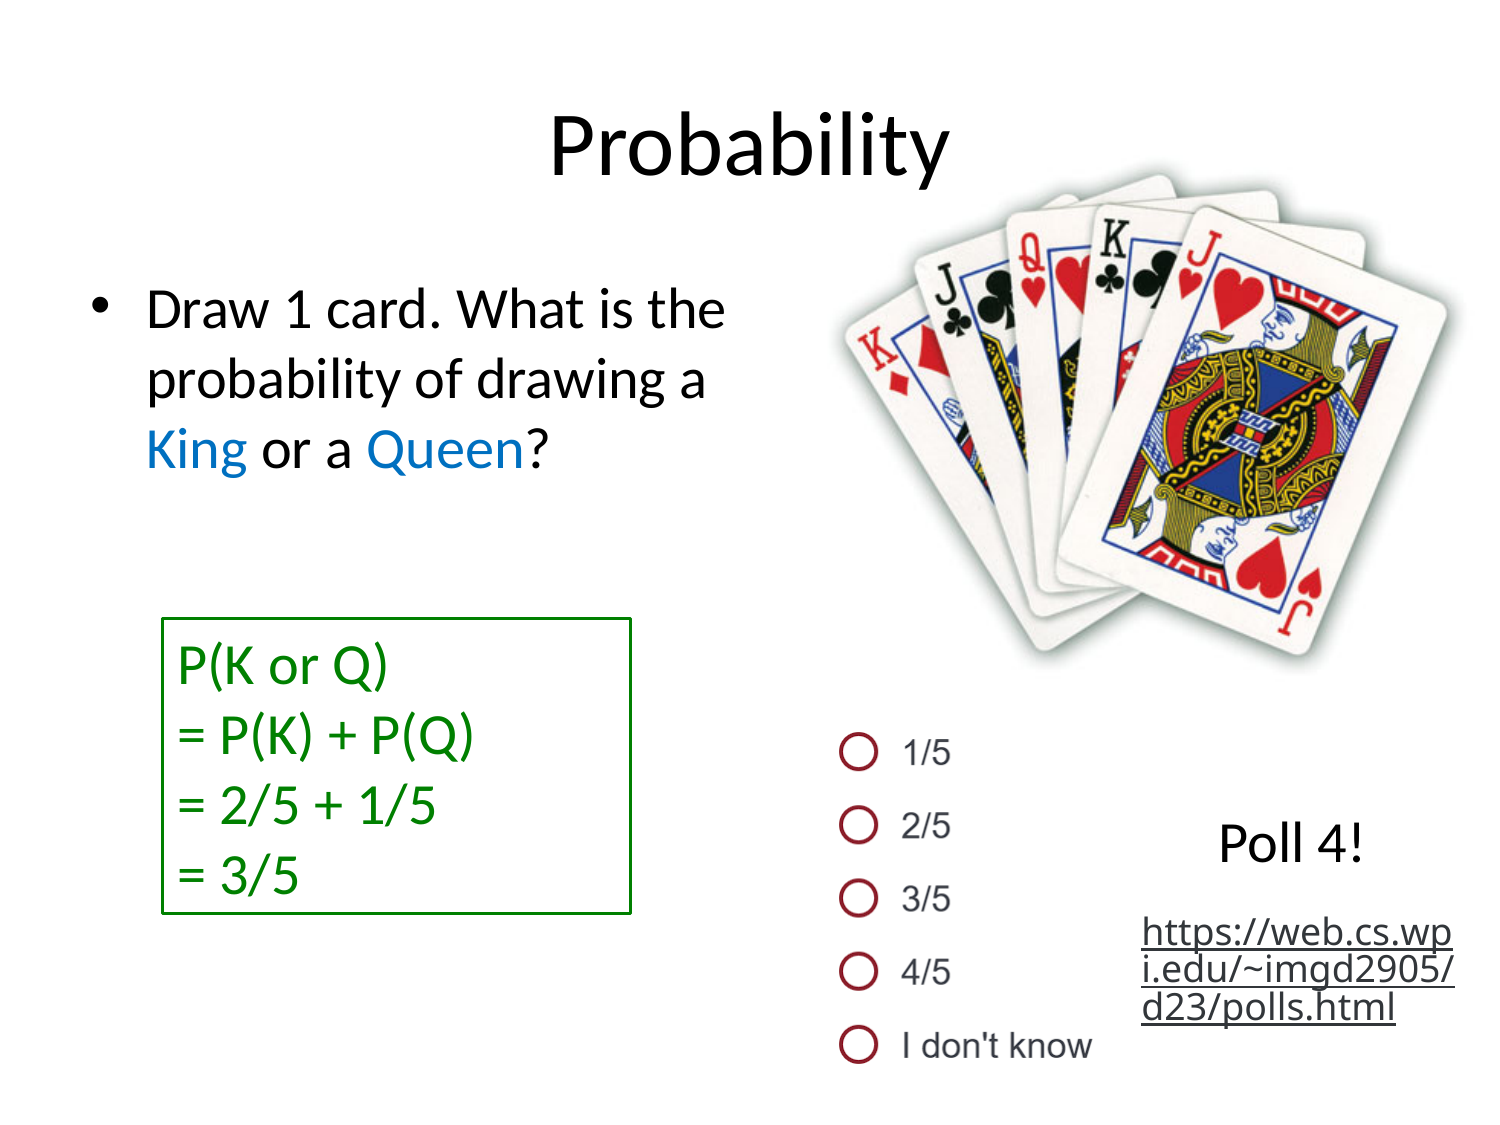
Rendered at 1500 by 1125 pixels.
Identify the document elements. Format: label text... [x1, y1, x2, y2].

picture [818, 704, 1127, 1096]
text_box https://web.cs.wpi.edu/~imgd2905/d23/polls.html [1130, 900, 1475, 1011]
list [815, 143, 1479, 688]
list Draw 1 card. What is the probability of drawing a King or a Queen? [75, 262, 763, 1005]
text_box Poll 4! [1203, 796, 1382, 882]
title Probability [75, 45, 1425, 233]
text_box P(K or Q) = P(K) + P(Q) = 2/5 + 1/5 = 3/5 [162, 618, 631, 914]
